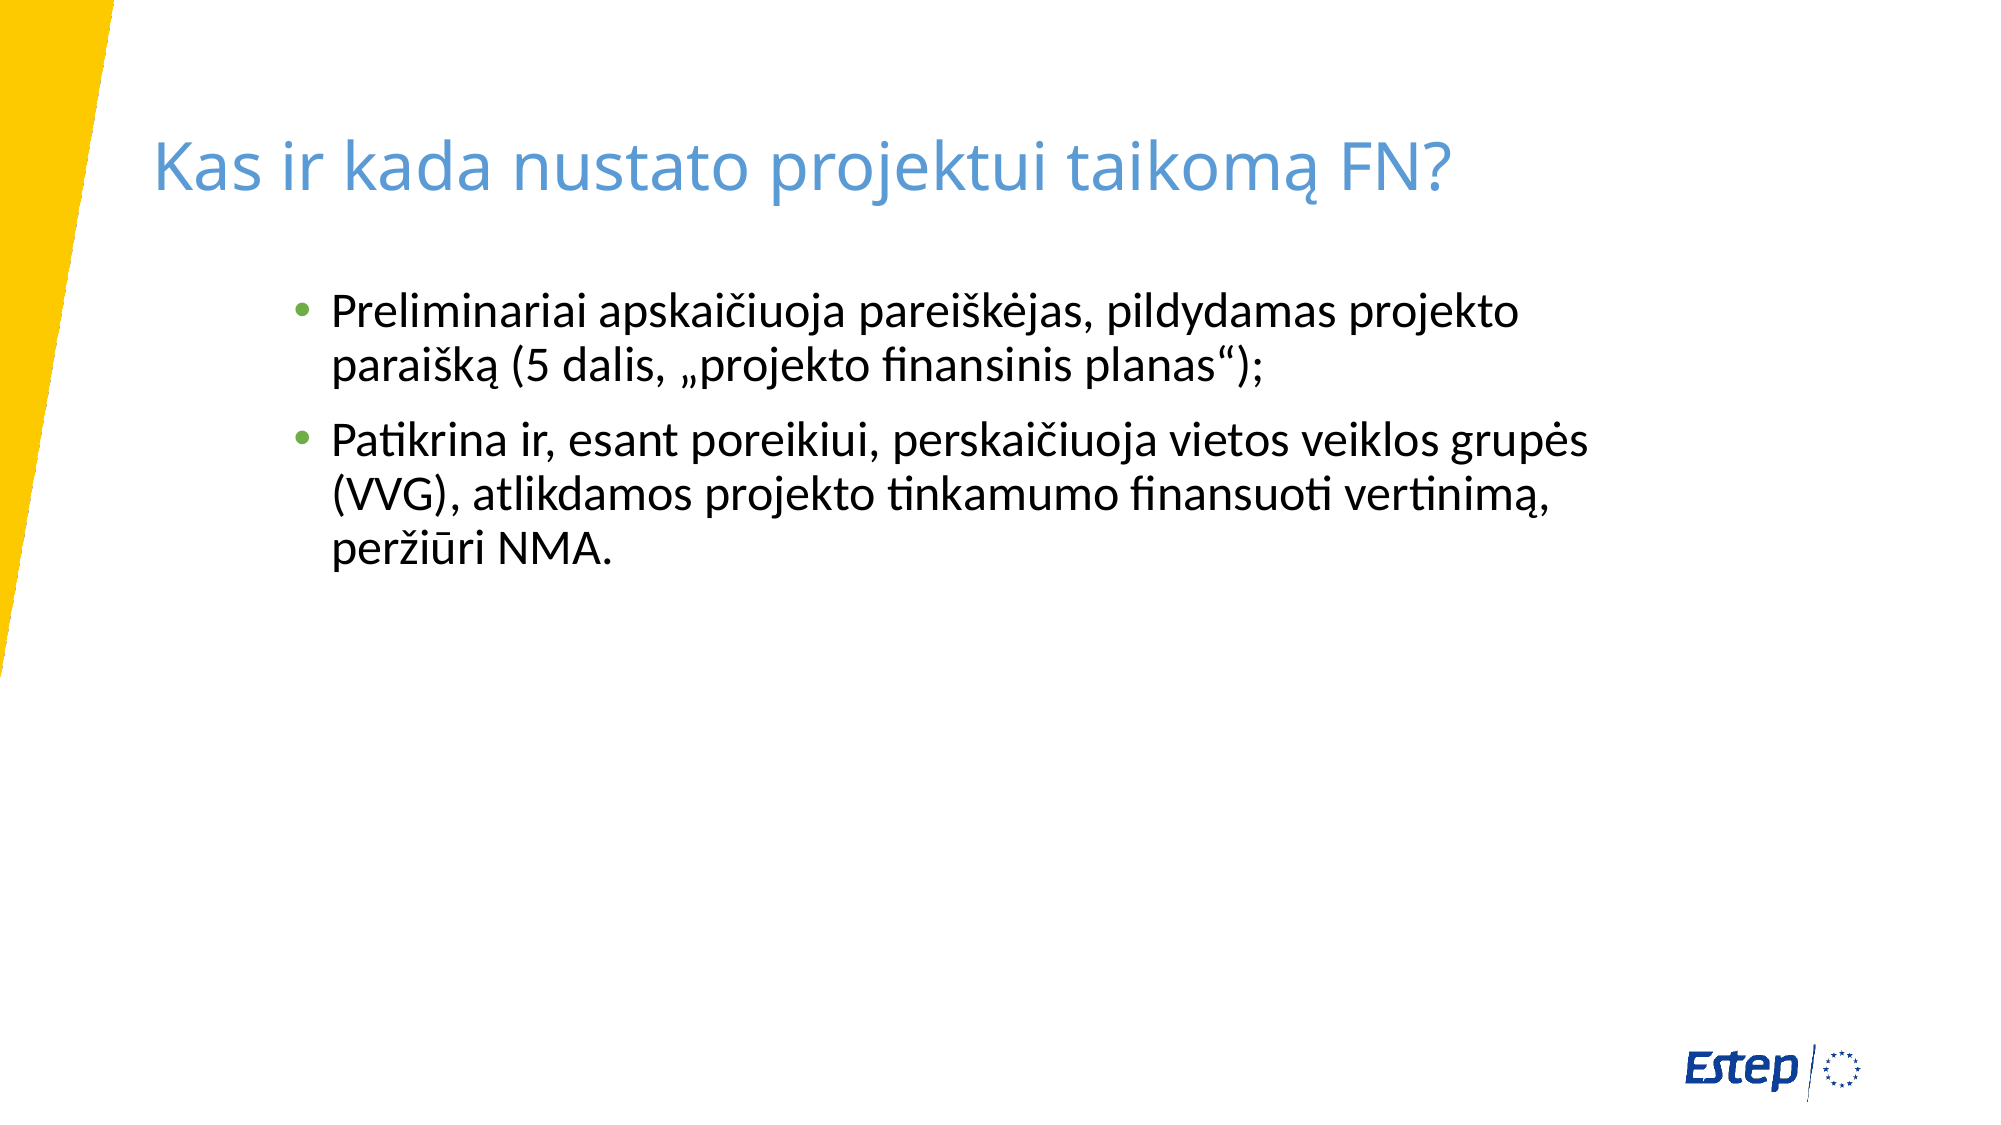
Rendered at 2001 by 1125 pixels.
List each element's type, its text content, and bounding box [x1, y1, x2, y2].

picture [0, 0, 114, 678]
title Kas ir kada nustato projektui taikomą FN? [137, 59, 1863, 278]
list Preliminariai apskaičiuoja pareiškėjas, pildydamas projekto paraišką (5 dalis, „projekto finansinis planas“); Patikrina ir, esant poreikiui, perskaičiuoja vietos veiklos grupės (VVG), atlikdamos projekto tinkamumo finansuoti vertinimą, peržiūri NMA. [278, 277, 1684, 992]
picture [1683, 1042, 1863, 1104]
